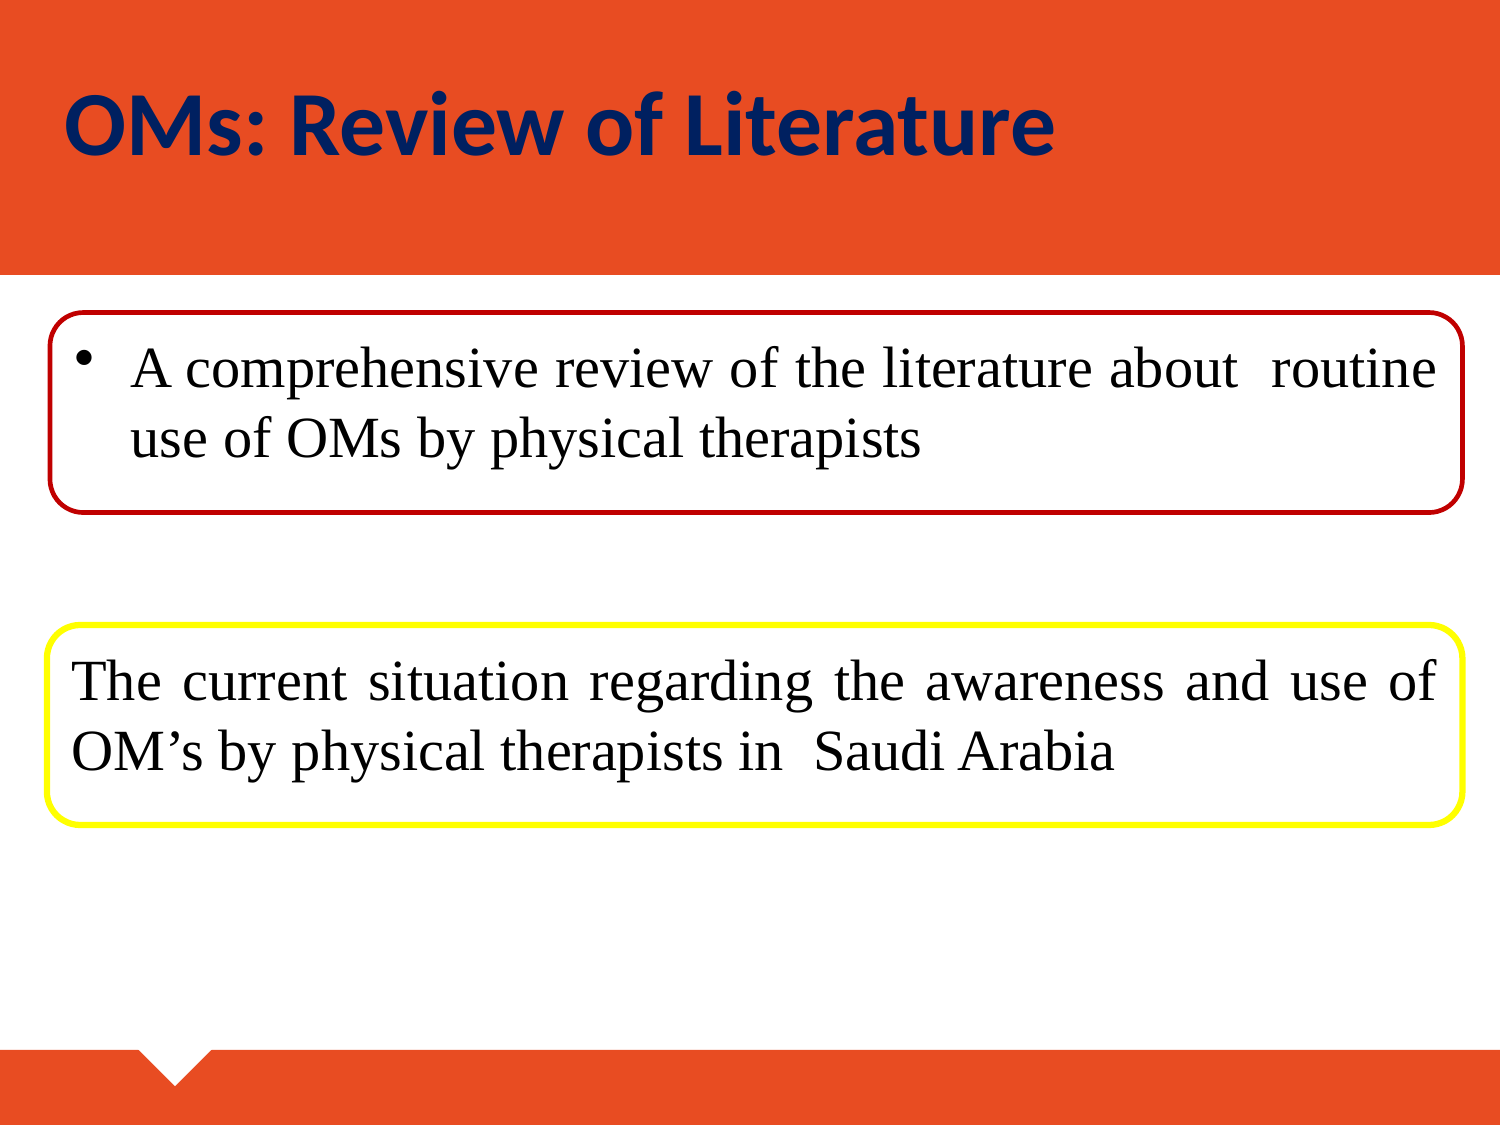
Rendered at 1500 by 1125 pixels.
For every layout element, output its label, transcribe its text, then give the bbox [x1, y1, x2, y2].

text_box The current situation regarding the awareness and use of OM’s by physical therapists in Saudi Arabia [46, 624, 1463, 826]
text_box A comprehensive review of the literature about routine use of OMs by physical therapists [49, 312, 1463, 513]
title OMs: Review of Literature [50, 69, 1393, 182]
